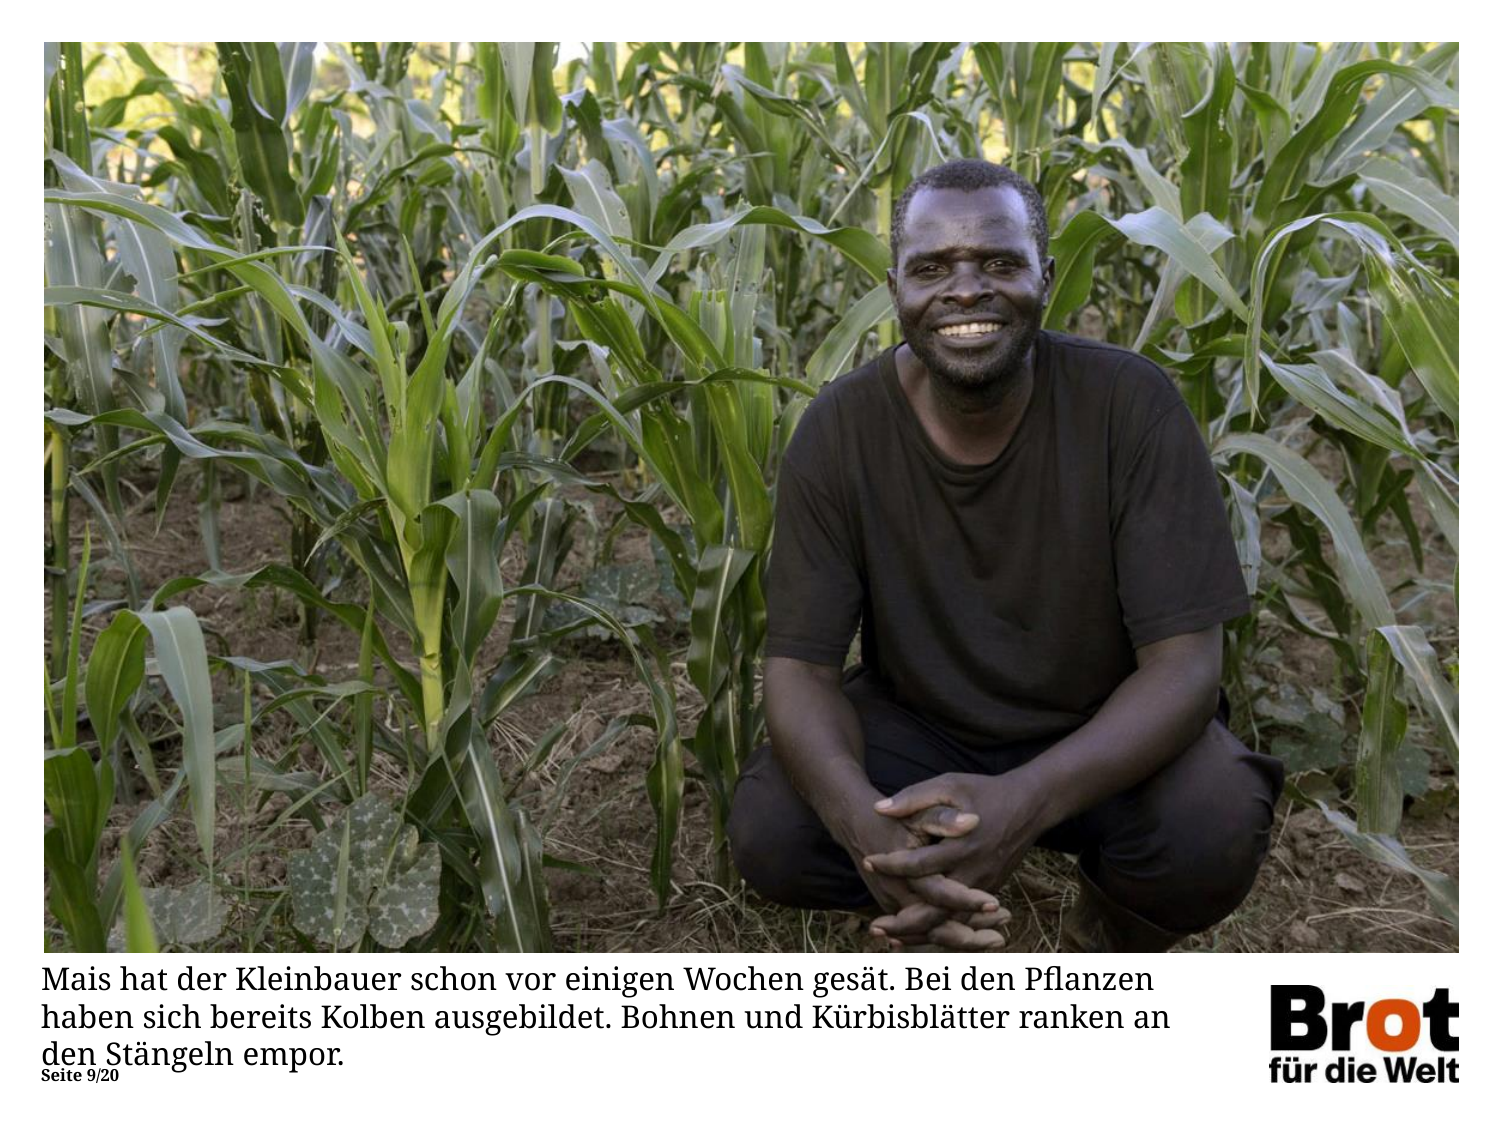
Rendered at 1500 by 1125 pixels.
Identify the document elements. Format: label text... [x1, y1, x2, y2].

picture [44, 42, 1460, 953]
text_box Mais hat der Kleinbauer schon vor einigen Wochen gesät. Bei den Pflanzen haben sich bereits Kolben ausgebildet. Bohnen und Kürbisblätter ranken an den Stängeln empor. [41, 958, 1241, 1080]
picture [1269, 985, 1459, 1083]
